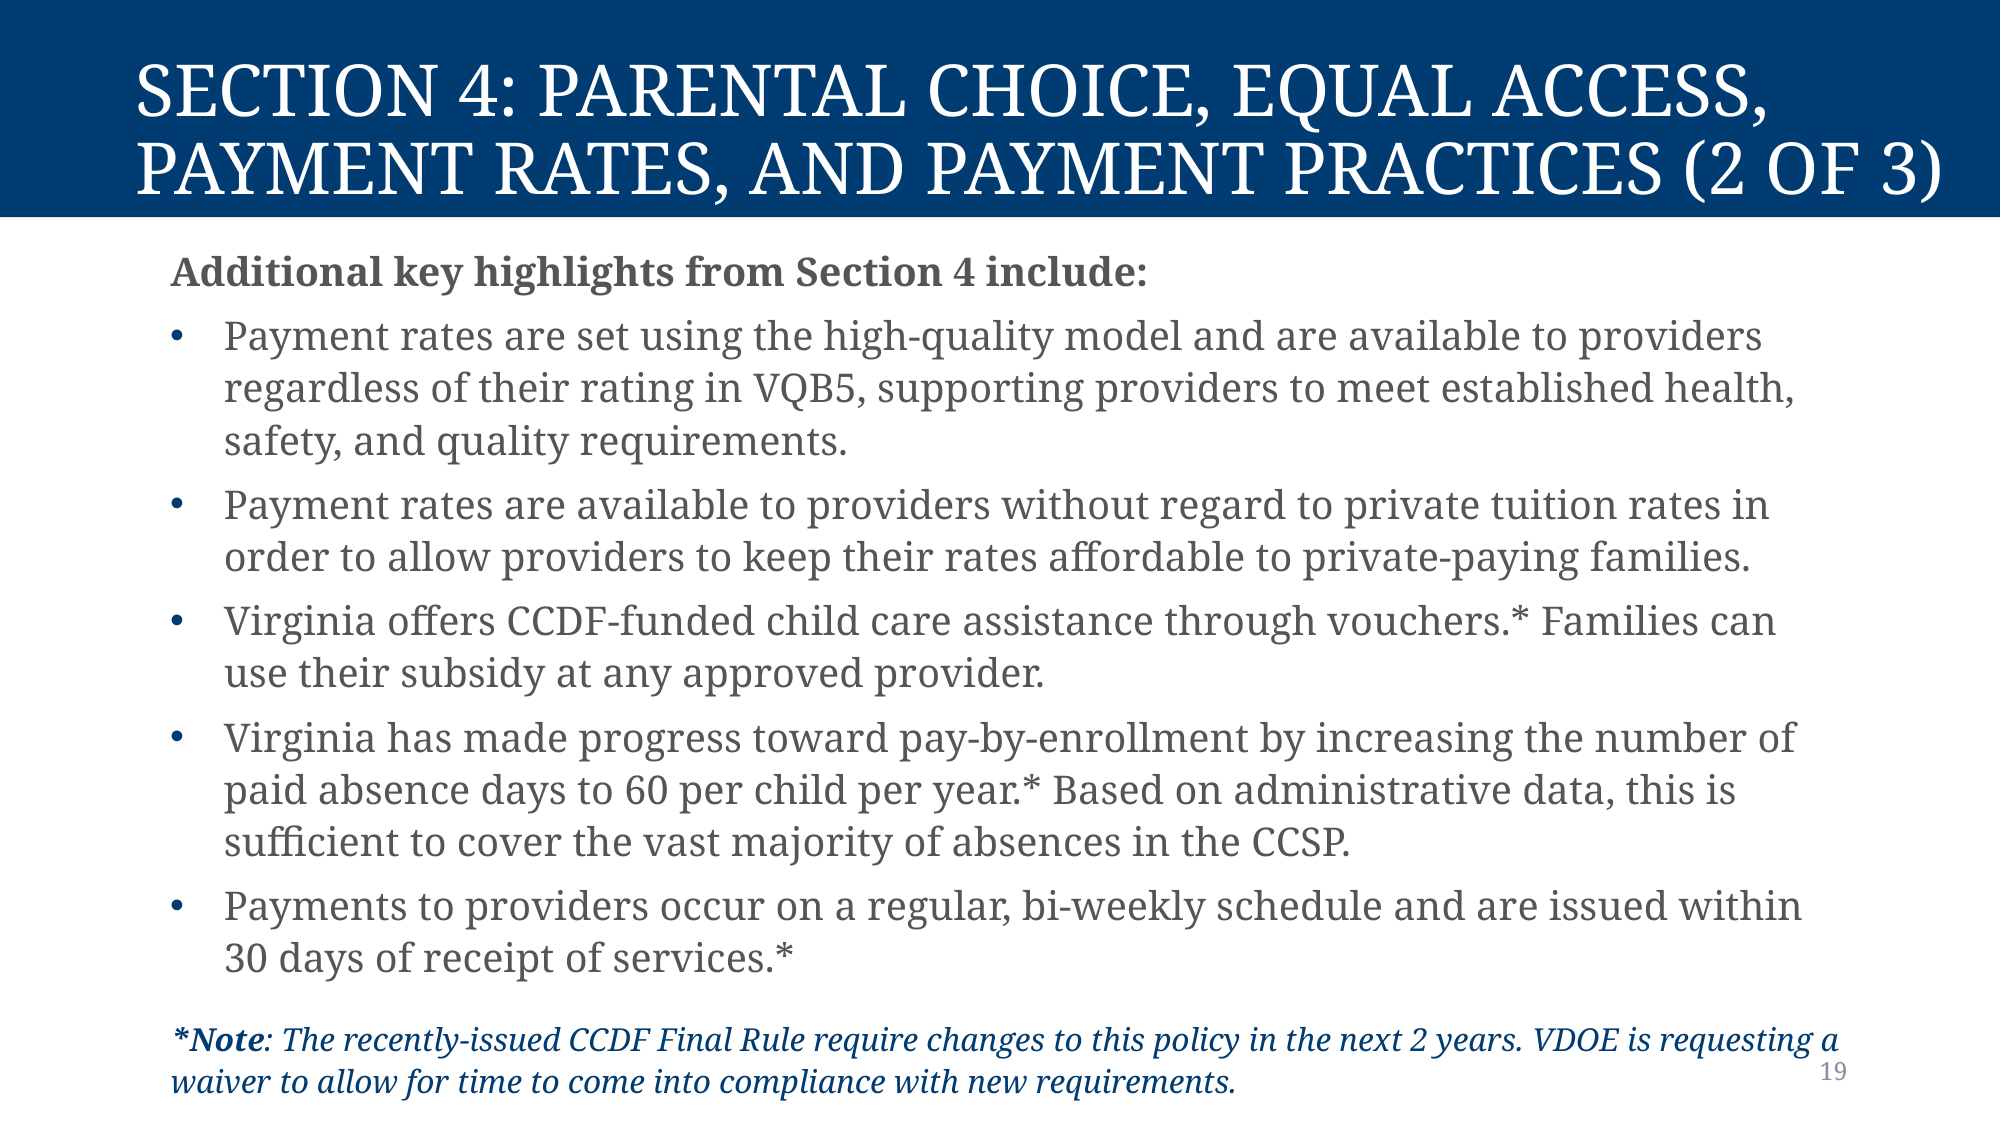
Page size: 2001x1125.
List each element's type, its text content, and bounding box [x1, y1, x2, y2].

list Additional key highlights from Section 4 include: Payment rates are set using the high-quality model and are available to providers regardless of their rating in VQB5, supporting providers to meet established health, safety, and quality requirements. Payment rates are available to providers without regard to private tuition rates in order to allow providers to keep their rates affordable to private-paying families. Virginia offers CCDF-funded child care assistance through vouchers.* Families can use their subsidy at any approved provider. Virginia has made progress toward pay-by-enrollment by increasing the number of paid absence days to 60 per child per year.* Based on administrative data, this is sufficient to cover the vast majority of absences in the CCSP. Payments to providers occur on a regular, bi-weekly schedule and are issued within 30 days of receipt of services.* *Note: The recently-issued CCDF Final Rule require changes to this policy in the next 2 years. VDOE is requesting a waiver to allow for time to come into compliance with new requirements. [137, 239, 1863, 1125]
title Section 4: Parental Choice, Equal Access, Payment Rates, and Payment Practices (2 of 3) [0, 0, 2000, 218]
